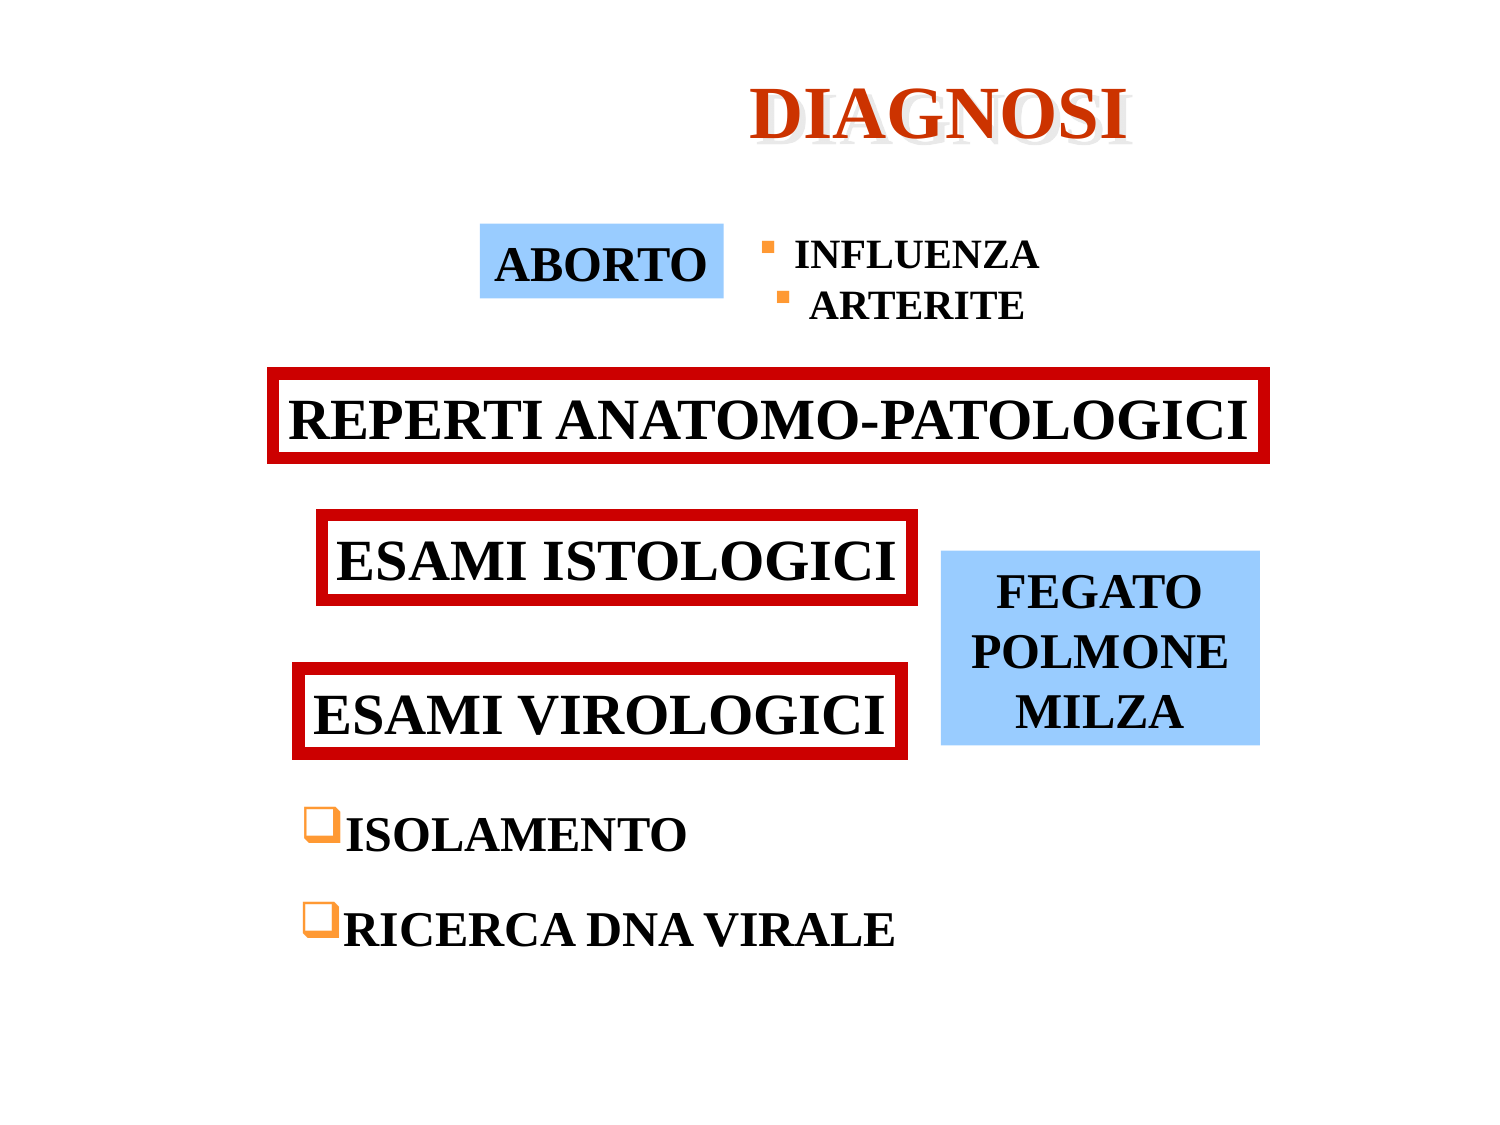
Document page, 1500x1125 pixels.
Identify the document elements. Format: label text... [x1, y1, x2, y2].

text_box FEGATO POLMONE MILZA [940, 550, 1260, 746]
text_box RICERCA DNA VIRALE [283, 889, 912, 964]
text_box ABORTO [479, 223, 724, 299]
text_box REPERTI ANATOMO-PATOLOGICI [273, 373, 1264, 459]
text_box INFLUENZA ARTERITE [743, 219, 1055, 335]
text_box ISOLAMENTO [285, 794, 704, 870]
text_box DIAGNOSI [596, 51, 1282, 161]
text_box ESAMI VIROLOGICI [298, 668, 902, 754]
text_box ESAMI ISTOLOGICI [322, 515, 913, 600]
